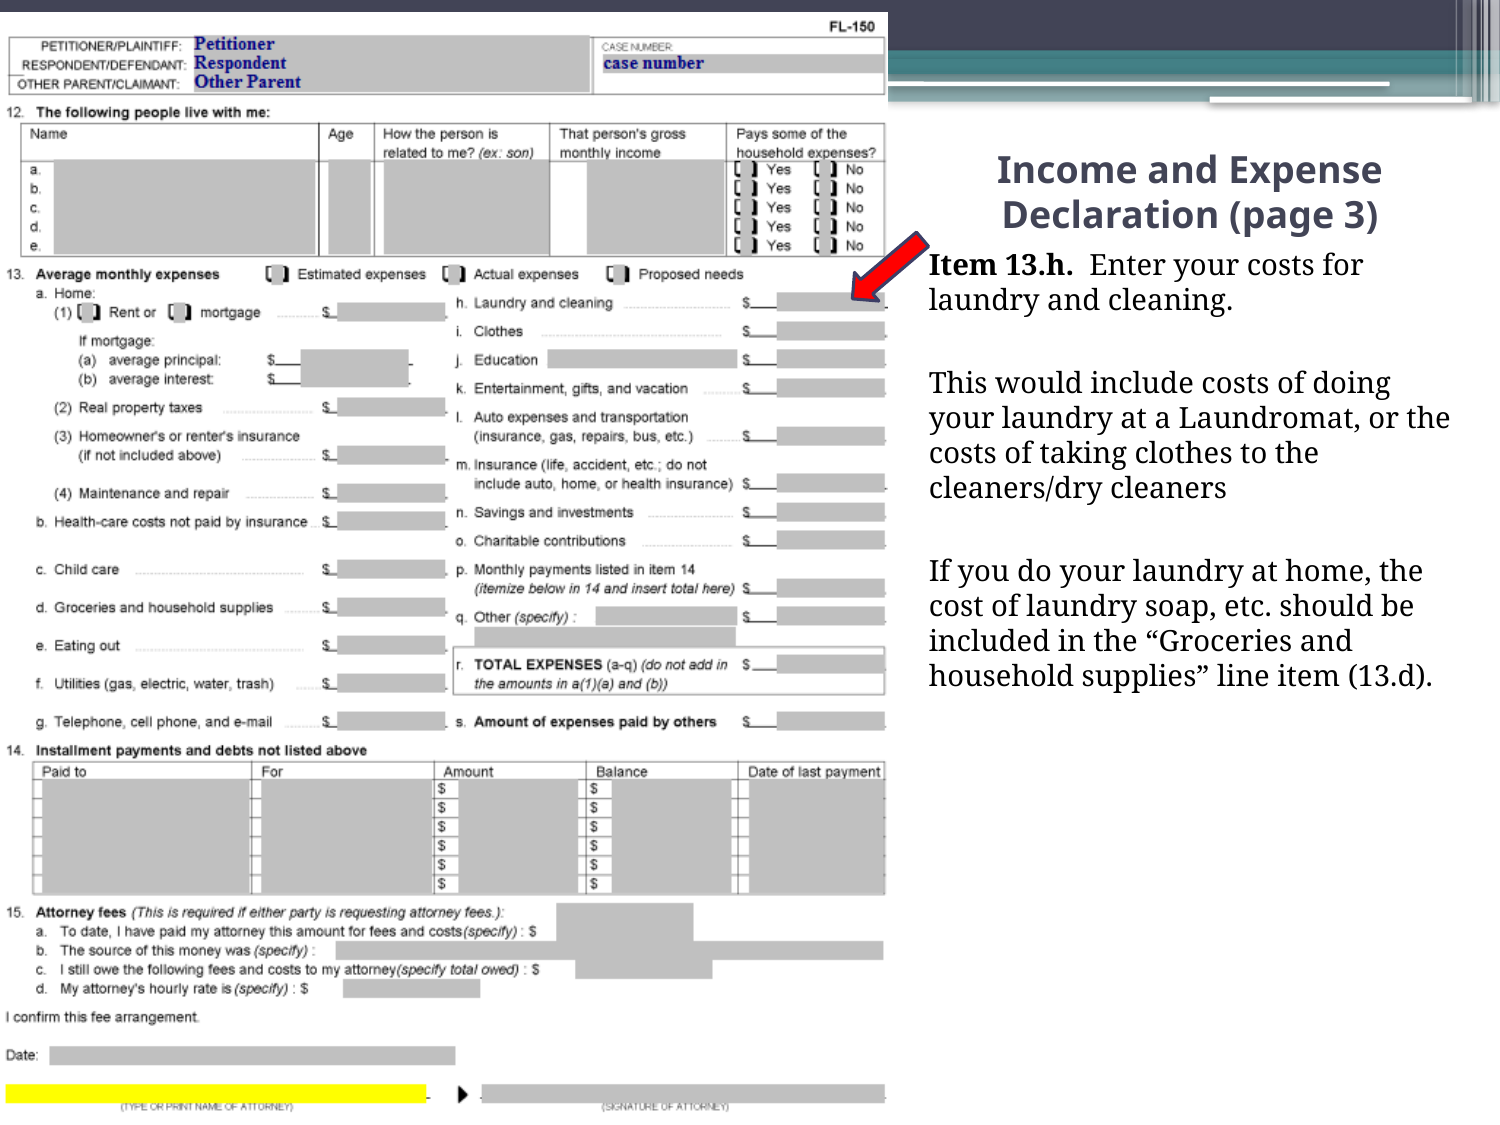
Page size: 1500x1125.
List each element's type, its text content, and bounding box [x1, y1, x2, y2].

text_box [893, 230, 930, 279]
picture [0, 12, 888, 1118]
title Income and Expense Declaration (page 3) [912, 99, 1468, 238]
list Item 13.h. Enter your costs for laundry and cleaning. This would include costs of doing your laundry at a Laundromat, or the costs of taking clothes to the cleaners/dry cleaners If you do your laundry at home, the cost of laundry soap, etc. should be included in the “Groceries and household supplies” line item (13.d). [912, 238, 1468, 1088]
